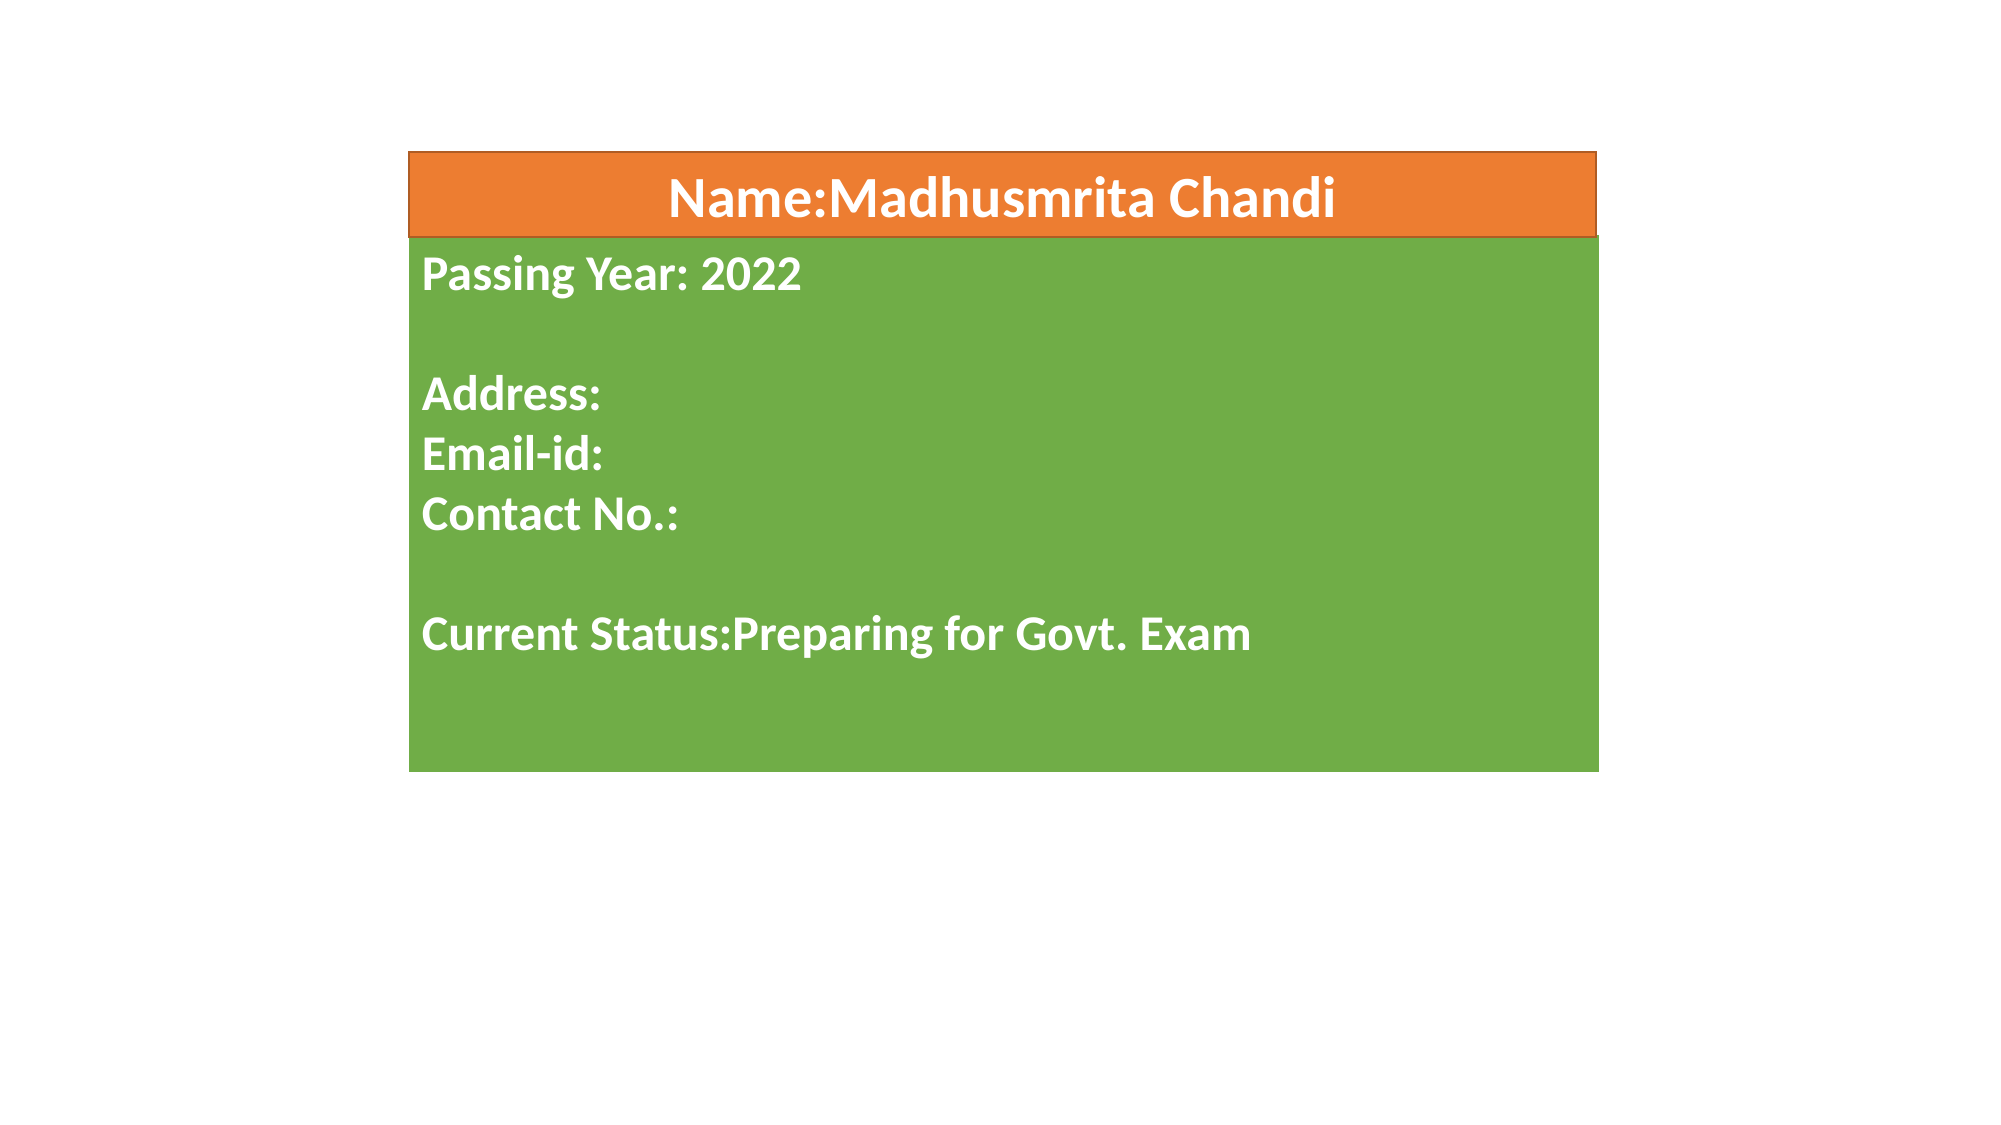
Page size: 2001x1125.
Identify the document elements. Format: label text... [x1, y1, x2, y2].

text_box Name:Madhusmrita Chandi [408, 151, 1597, 238]
text_box Passing Year: 2022 Address: Email-id: Contact No.: Current Status:Preparing for Govt. Exam [406, 232, 1602, 775]
